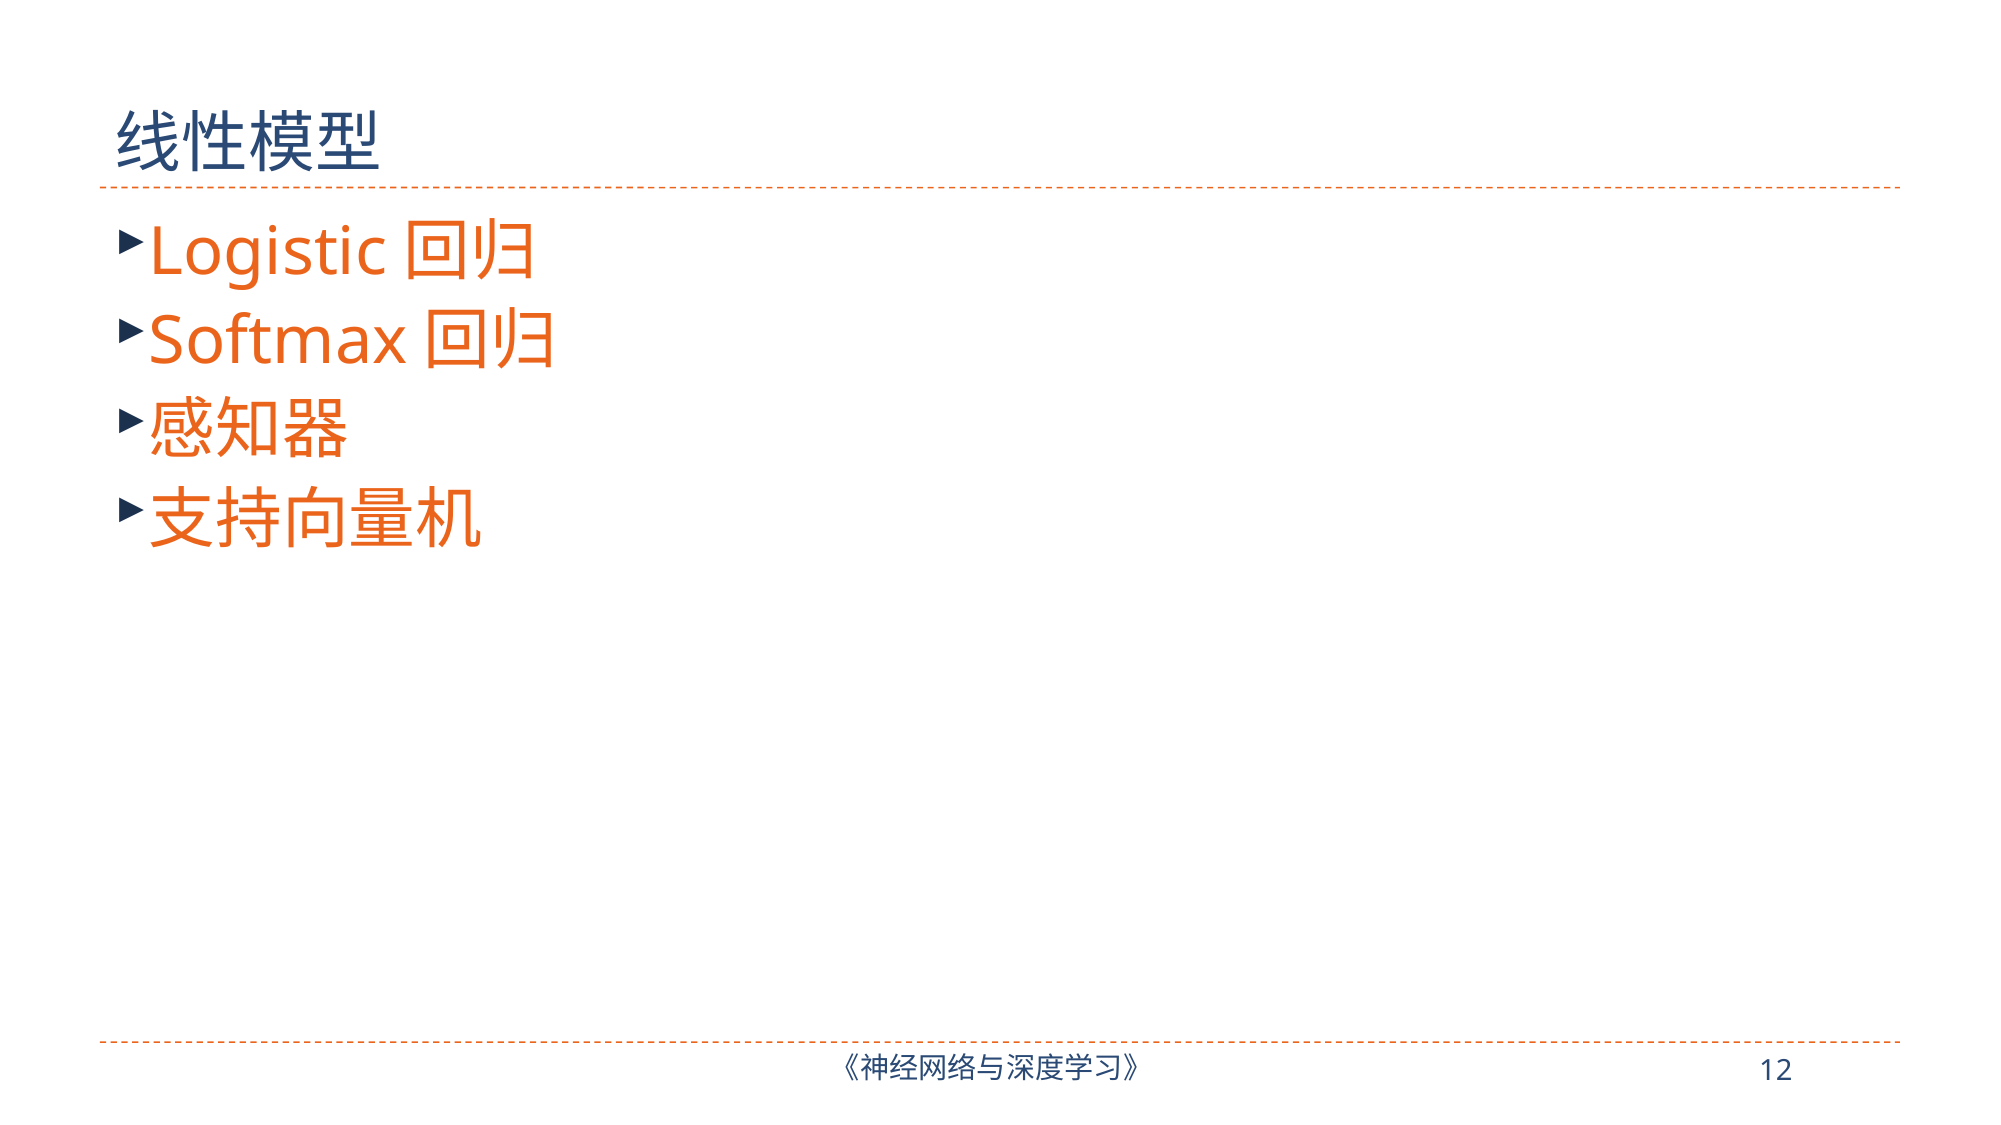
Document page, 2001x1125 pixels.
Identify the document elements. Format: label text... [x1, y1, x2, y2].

list Logistic回归 Softmax回归 感知器 支持向量机 [99, 200, 1900, 1010]
title 线性模型 [99, 24, 1900, 188]
